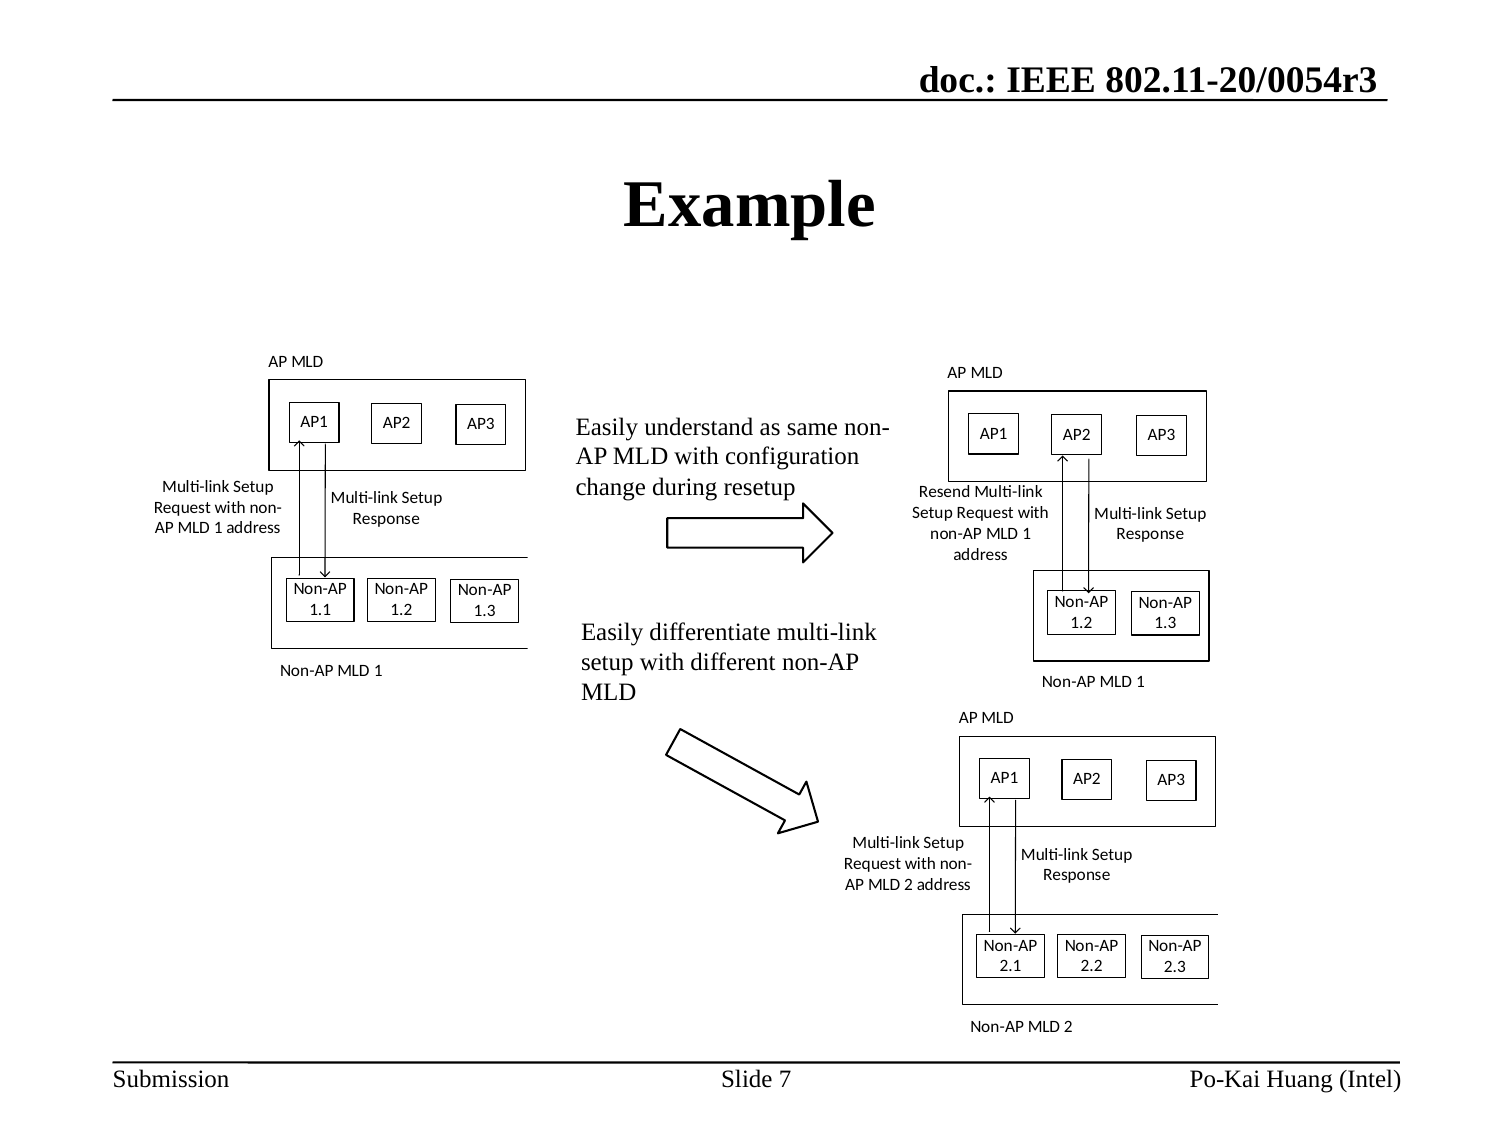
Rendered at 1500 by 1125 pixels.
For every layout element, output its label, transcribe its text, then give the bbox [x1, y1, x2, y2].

text_box [667, 508, 833, 563]
text_box Easily understand as same non-AP MLD with configuration change during resetup [560, 402, 898, 508]
text_box Easily differentiate multi-link setup with different non-AP MLD [566, 608, 898, 714]
picture [144, 346, 528, 689]
picture [835, 702, 1219, 1046]
text_box [666, 729, 819, 834]
footer Po-Kai Huang (Intel) [1186, 1061, 1402, 1093]
slide_number Slide 7 [712, 1061, 800, 1093]
title Example [112, 112, 1388, 288]
picture [903, 357, 1219, 700]
